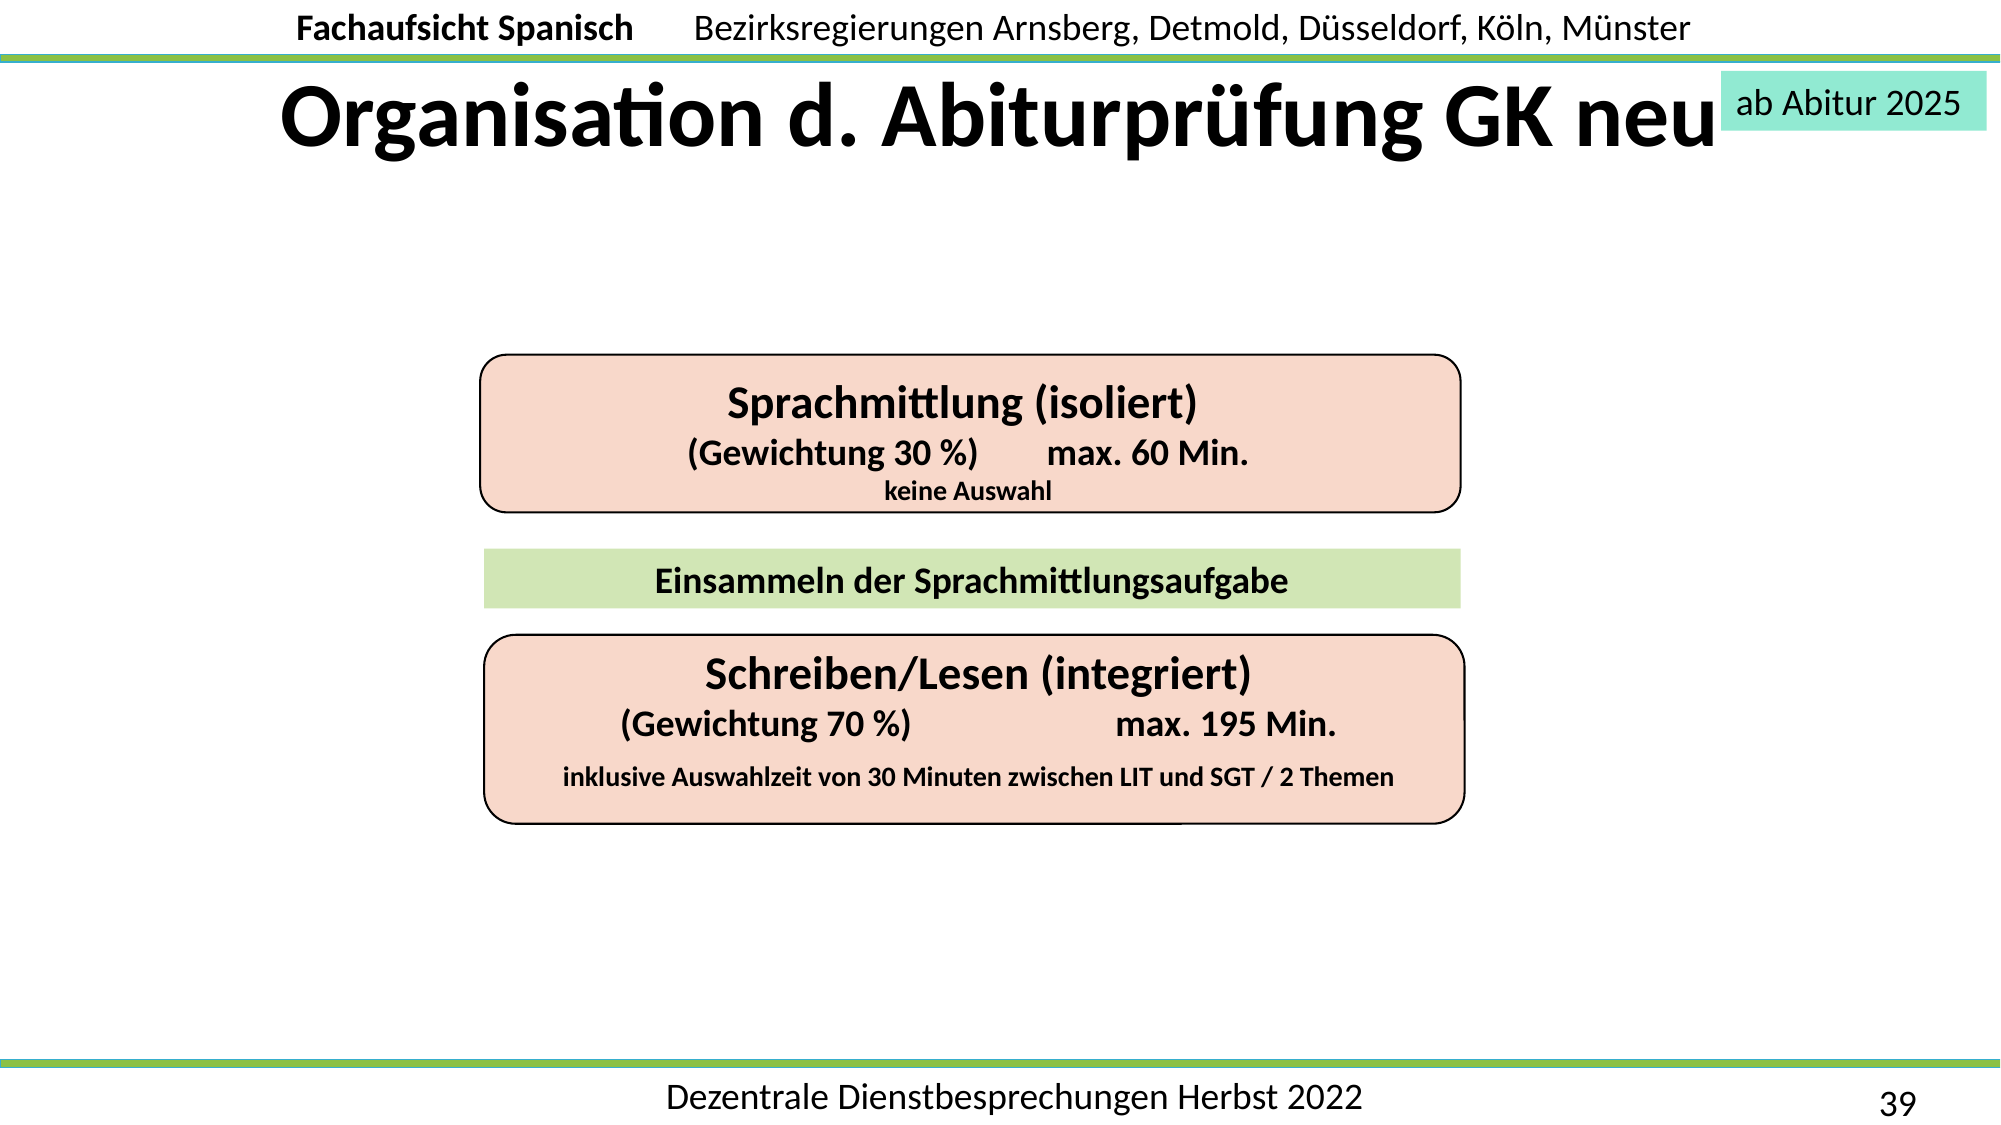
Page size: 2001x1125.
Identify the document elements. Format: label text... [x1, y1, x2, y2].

text_box [483, 642, 1465, 825]
slide_number 39 [1864, 1071, 2000, 1125]
text_box Einsammeln der Sprachmittlungsaufgabe [484, 548, 1461, 609]
text_box Schreiben/Lesen (integriert) (Gewichtung 70 %) max. 195 Min. inklusive Auswahlzeit von 30 Minuten zwischen LIT und SGT / 2 Themen [493, 634, 1465, 800]
text_box Sprachmittlung (isoliert) (Gewichtung 30 %) max. 60 Min. keine Auswahl [480, 364, 1457, 514]
title Organisation d. Abiturprüfung GK neu [0, 59, 2000, 169]
text_box [1457, 365, 1462, 502]
text_box [485, 353, 1456, 364]
